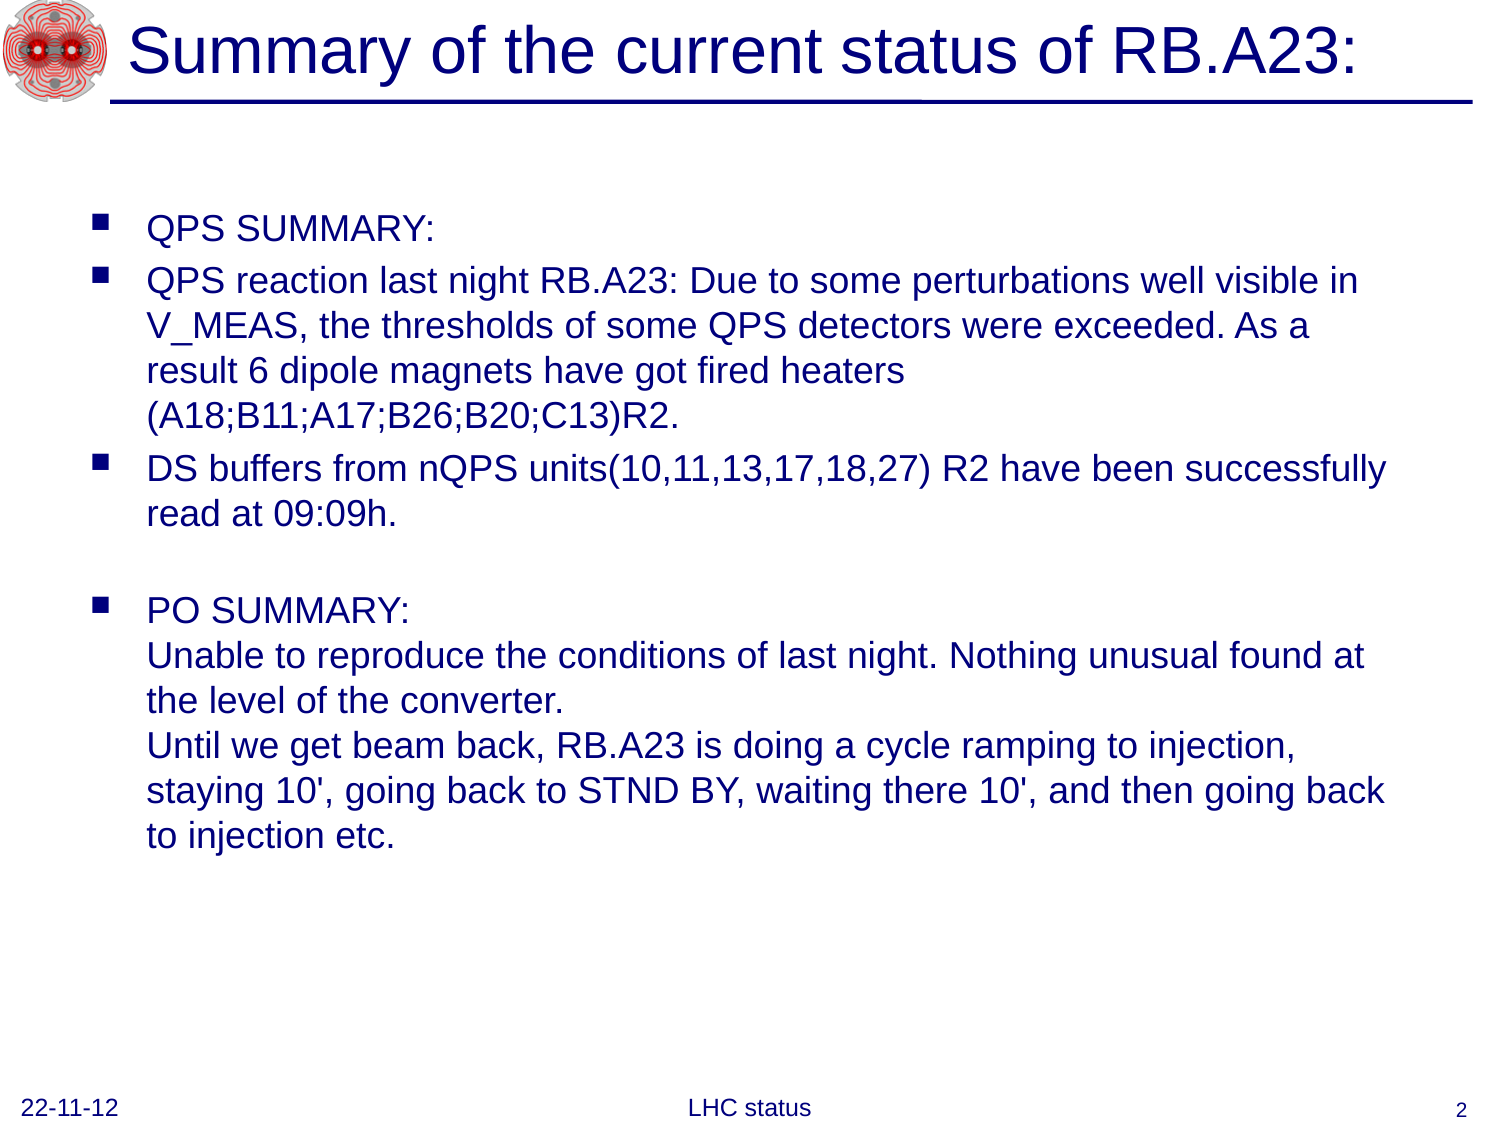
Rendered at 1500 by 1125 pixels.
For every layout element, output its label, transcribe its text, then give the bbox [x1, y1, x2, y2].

list QPS SUMMARY: QPS reaction last night RB.A23: Due to some perturbations well visible in V_MEAS, the thresholds of some QPS detectors were exceeded. As a result 6 dipole magnets have got fired heaters (A18;B11;A17;B26;B20;C13)R2. DS buffers from nQPS units(10,11,13,17,18,27) R2 have been successfully read at 09:09h. PO SUMMARY: Unable to reproduce the conditions of last night. Nothing unusual found at the level of the converter. Until we get beam back, RB.A23 is doing a cycle ramping to injection, staying 10', going back to STND BY, waiting there 10', and then going back to injection etc. [74, 196, 1426, 1036]
title Summary of the current status of RB.A23: [111, 3, 1463, 91]
footer LHC status [512, 1087, 988, 1125]
slide_number 2 [1131, 1087, 1483, 1125]
picture [0, 0, 108, 103]
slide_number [5, 1085, 356, 1125]
